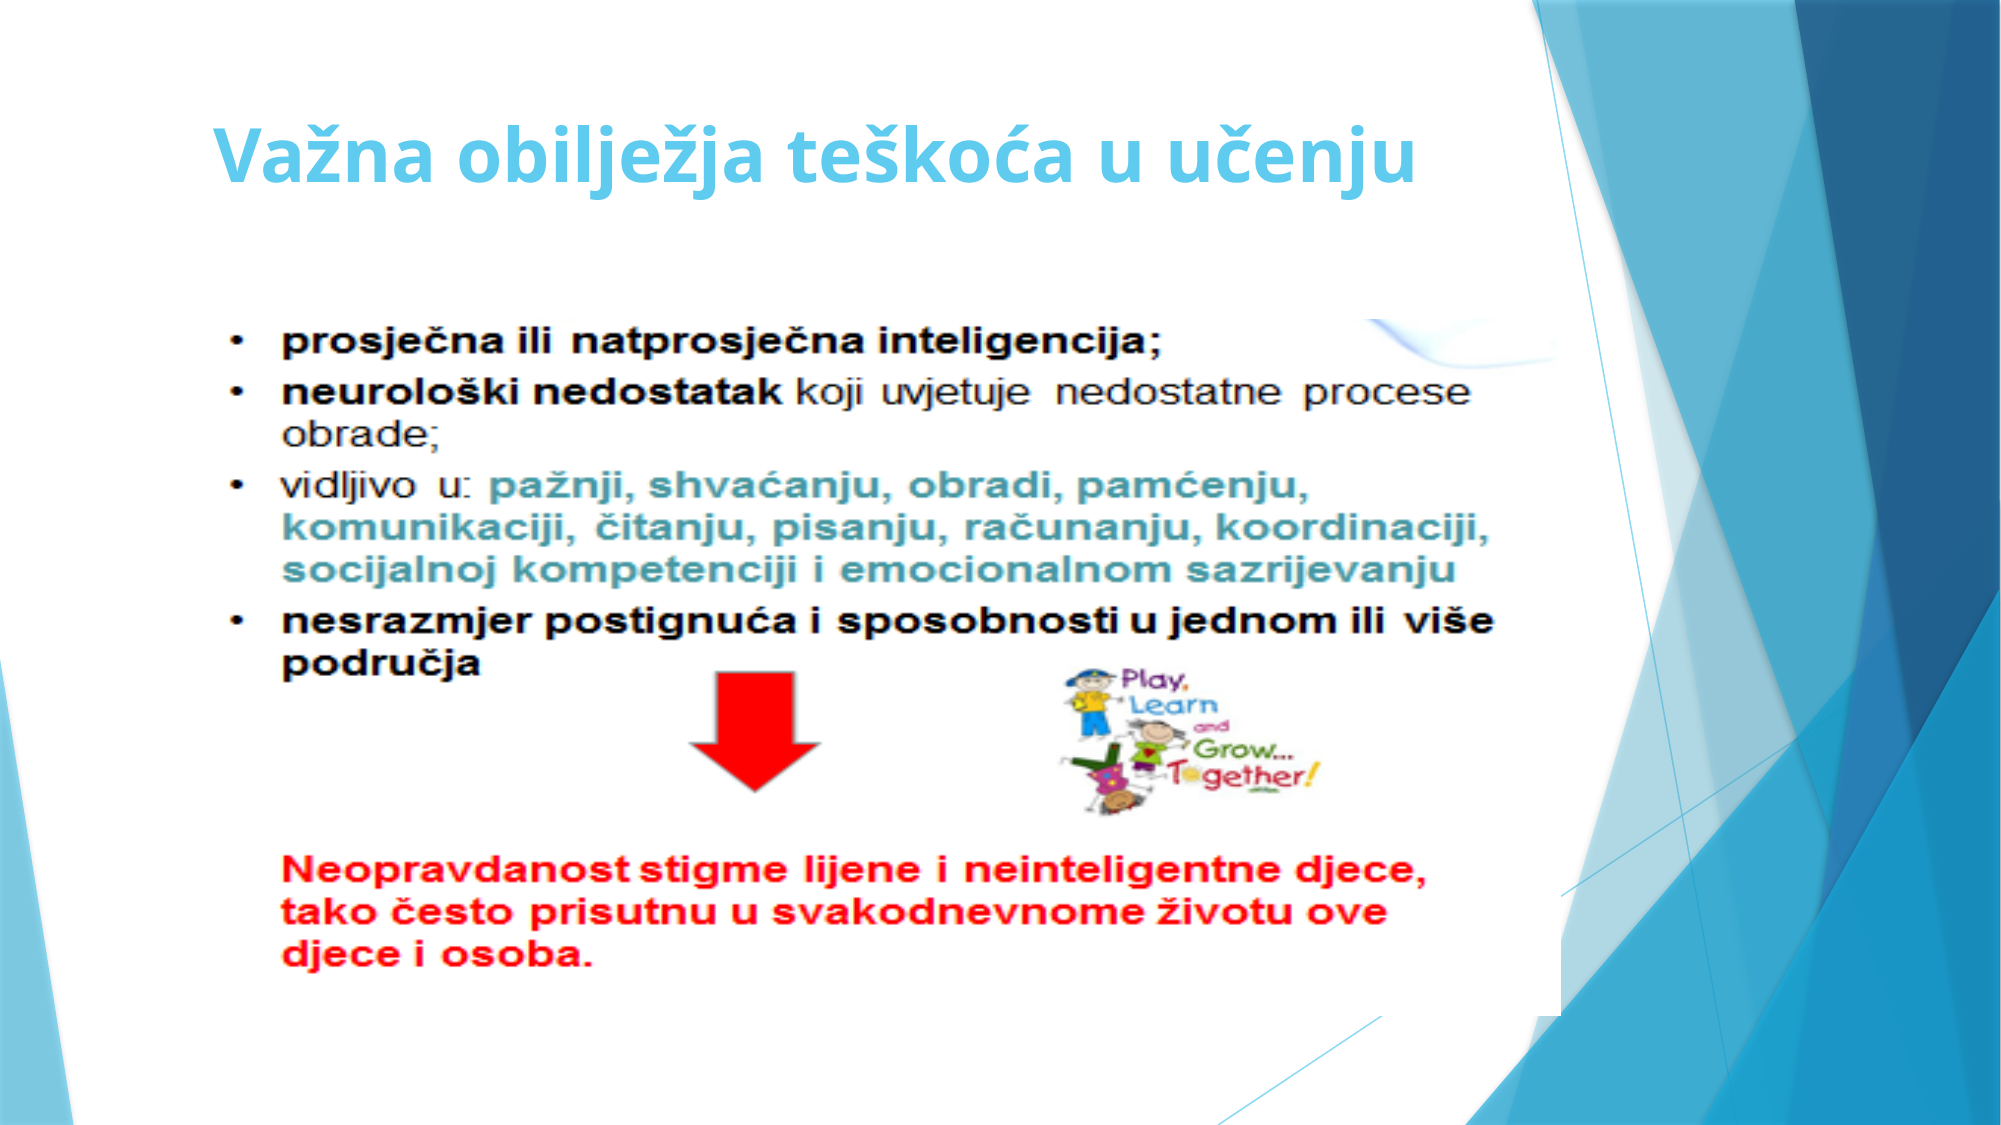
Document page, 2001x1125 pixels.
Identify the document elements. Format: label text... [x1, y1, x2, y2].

title Važna obilježja teškoća u učenju [111, 99, 1522, 261]
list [142, 318, 1562, 1016]
